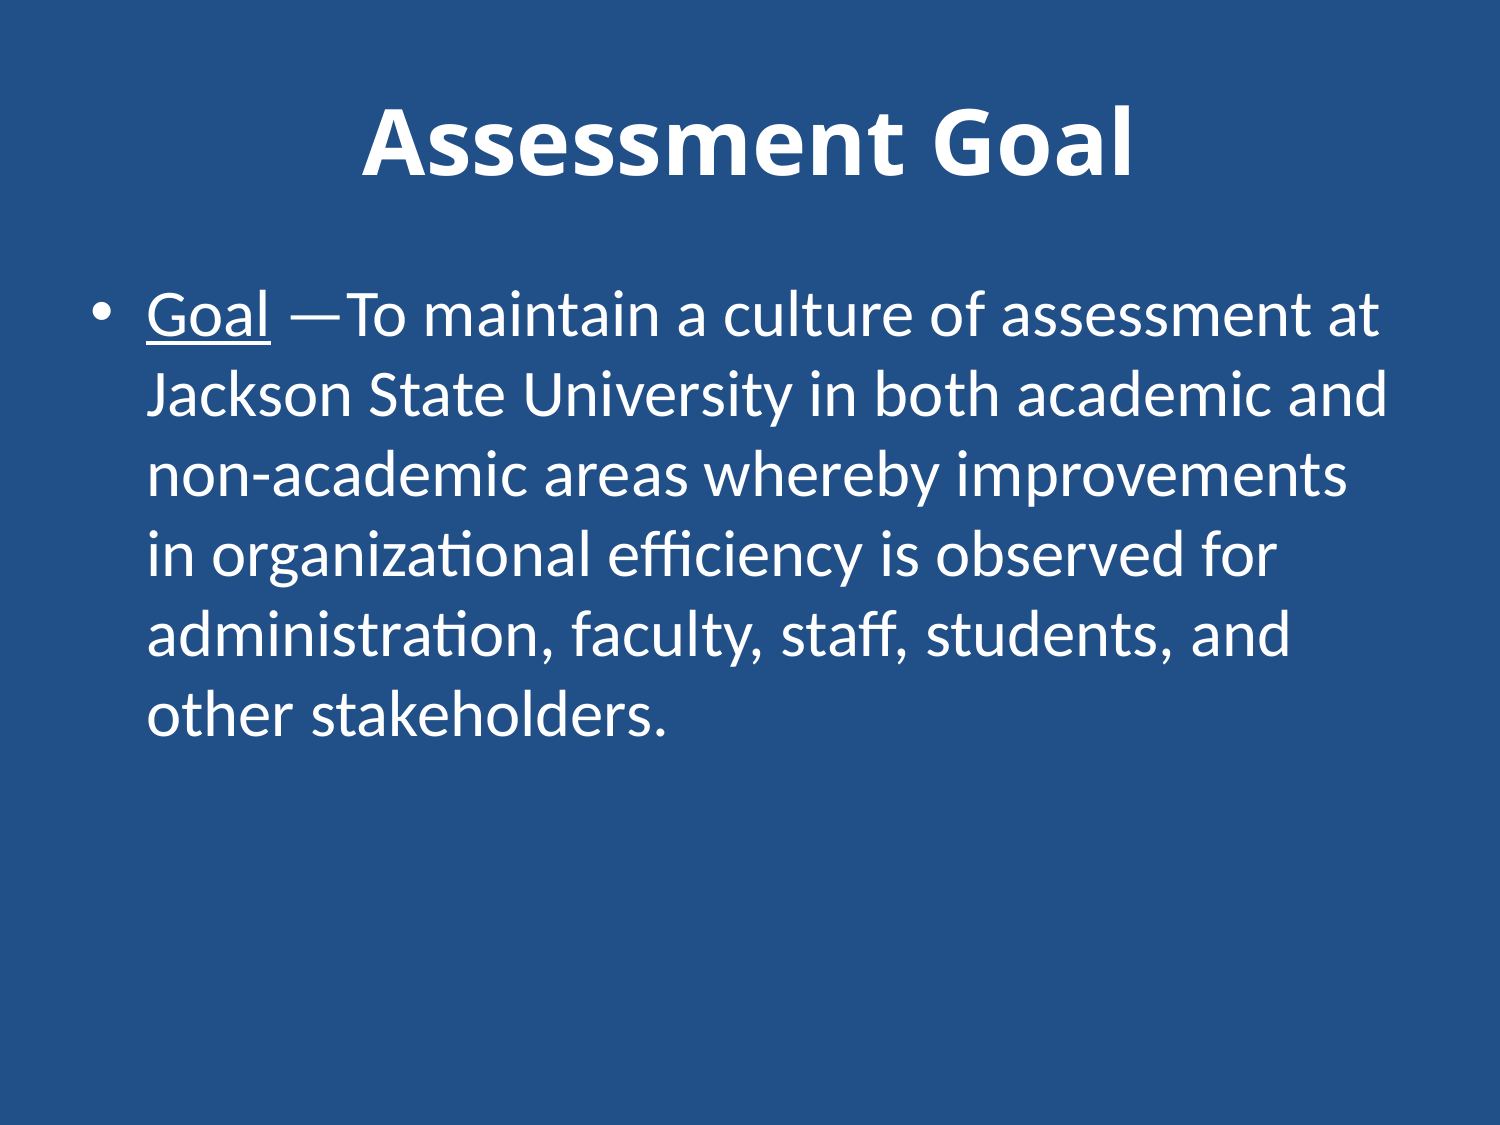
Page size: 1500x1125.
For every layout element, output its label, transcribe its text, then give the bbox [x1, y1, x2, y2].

title Assessment Goal [75, 45, 1425, 233]
list Goal —To maintain a culture of assessment at Jackson State University in both academic and non-academic areas whereby improvements in organizational efficiency is observed for administration, faculty, staff, students, and other stakeholders. [75, 262, 1425, 1005]
